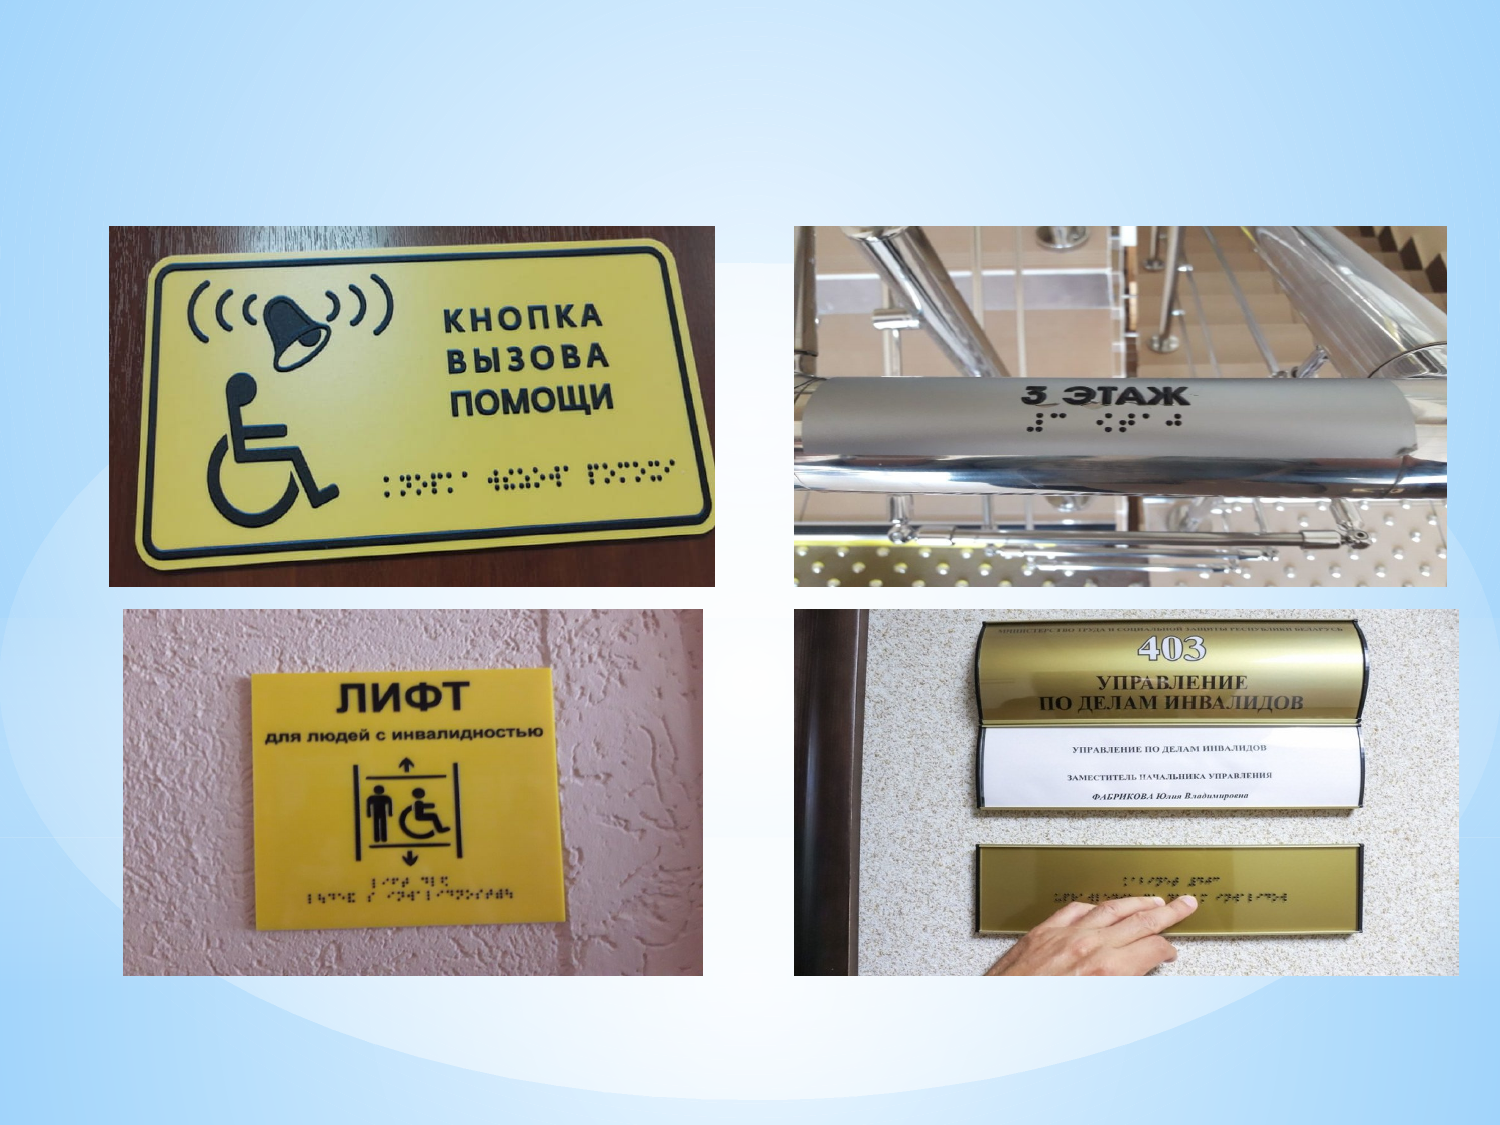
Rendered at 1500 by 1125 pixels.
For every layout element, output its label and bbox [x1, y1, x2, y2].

picture [109, 226, 715, 587]
picture [794, 609, 1459, 977]
picture [123, 609, 703, 977]
picture [794, 226, 1448, 587]
